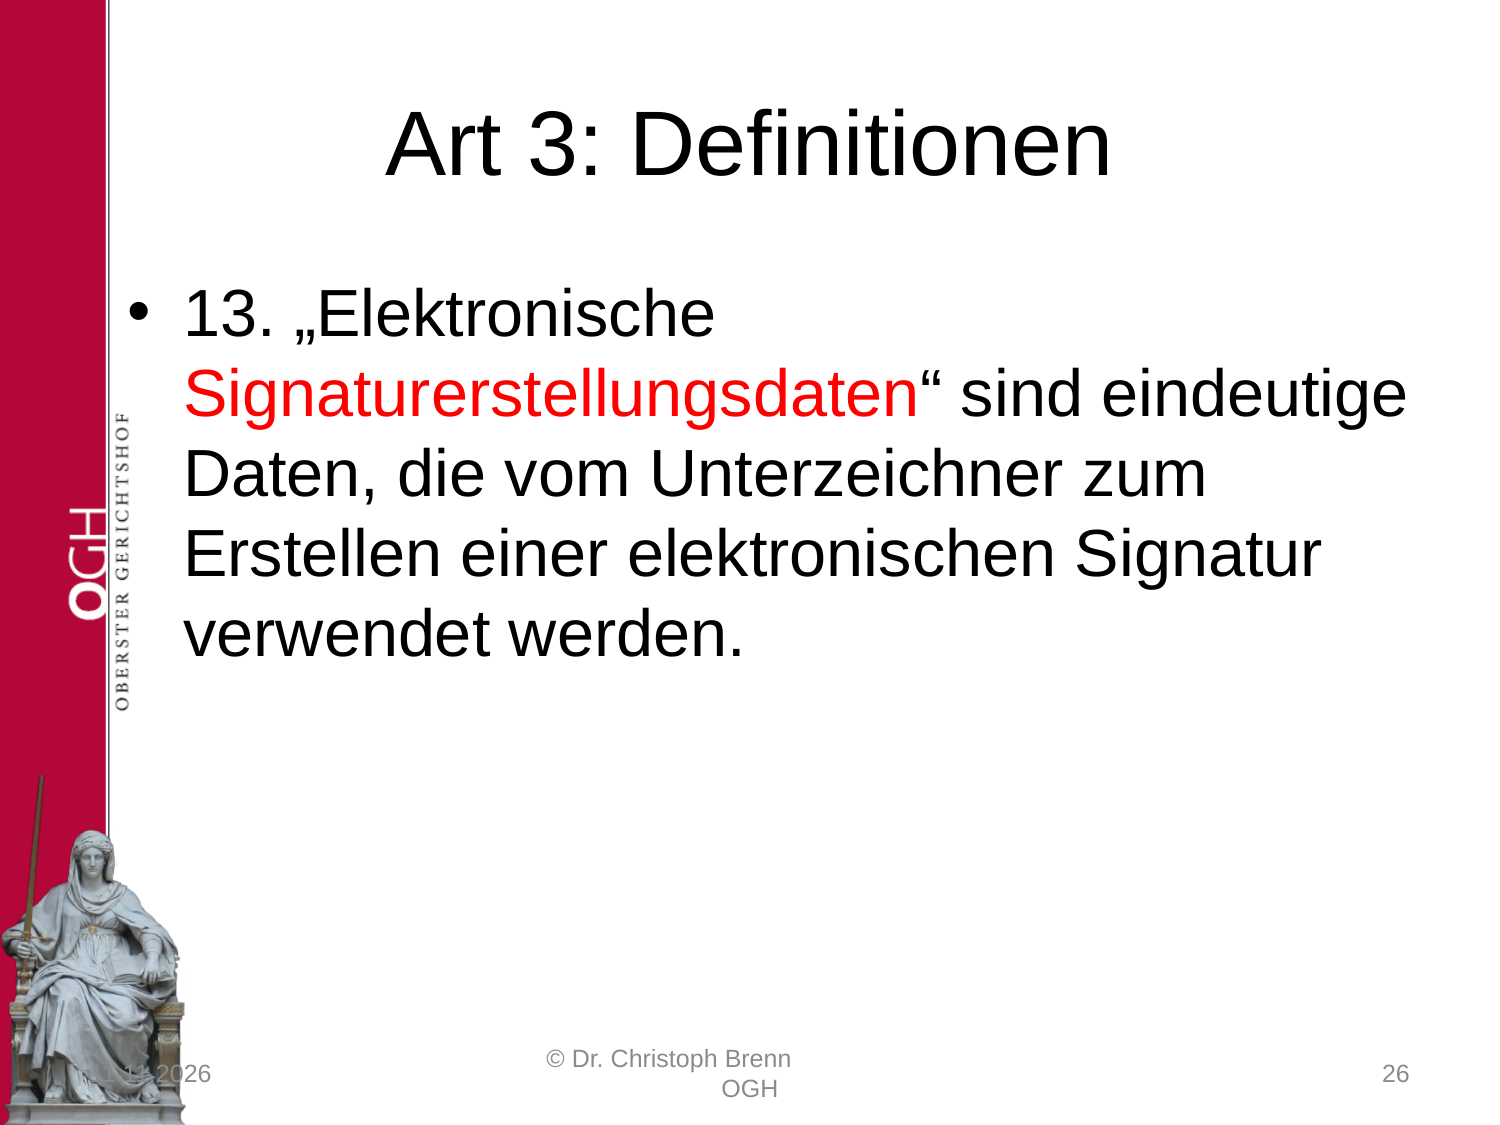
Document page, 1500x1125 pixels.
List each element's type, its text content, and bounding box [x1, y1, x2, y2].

picture [0, 0, 186, 1125]
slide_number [75, 1042, 425, 1103]
footer © Dr. Christoph Brenn OGH [512, 1042, 988, 1103]
title Art 3: Definitionen [74, 44, 1426, 233]
slide_number 26 [1074, 1042, 1425, 1103]
list 13. „Elektronische Signaturerstellungsdaten“ sind eindeutige Daten, die vom Unterzeichner zum Erstellen einer elektronischen Signatur verwendet werden. [111, 262, 1426, 1006]
